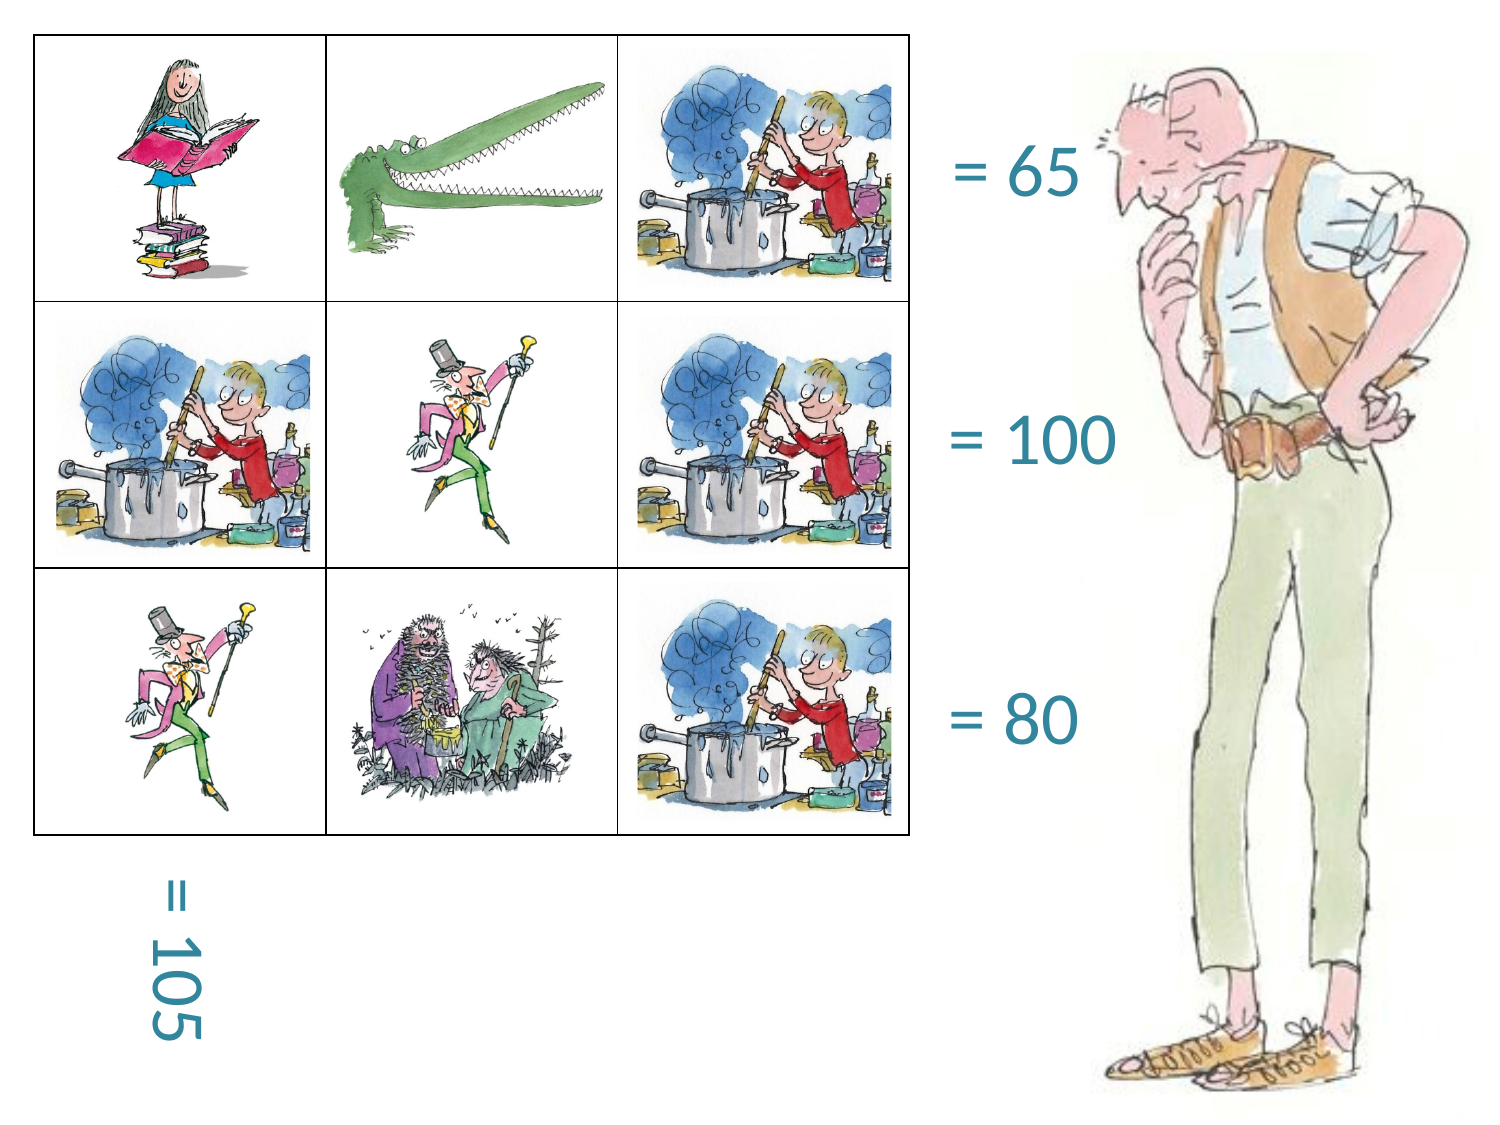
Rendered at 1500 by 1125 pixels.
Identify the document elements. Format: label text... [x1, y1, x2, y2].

picture [405, 324, 538, 545]
table_cell [35, 302, 325, 567]
picture [99, 52, 297, 283]
picture [637, 48, 892, 287]
picture [637, 582, 892, 821]
table_header [327, 36, 617, 301]
table_cell [35, 569, 325, 834]
text_box = 100 [934, 381, 1069, 487]
table_cell [618, 302, 908, 567]
text_box = 105 [131, 862, 237, 1075]
picture [124, 591, 257, 812]
picture [637, 315, 892, 554]
table_cell [327, 569, 617, 834]
text_box = 80 [934, 662, 1069, 768]
picture [56, 318, 311, 557]
text_box = 65 [937, 114, 1069, 220]
table_cell [327, 302, 617, 567]
table_header [618, 36, 908, 301]
picture [344, 587, 604, 807]
table_header [35, 36, 325, 301]
table_cell [618, 569, 908, 834]
picture [339, 81, 605, 254]
picture [1074, 50, 1488, 1118]
